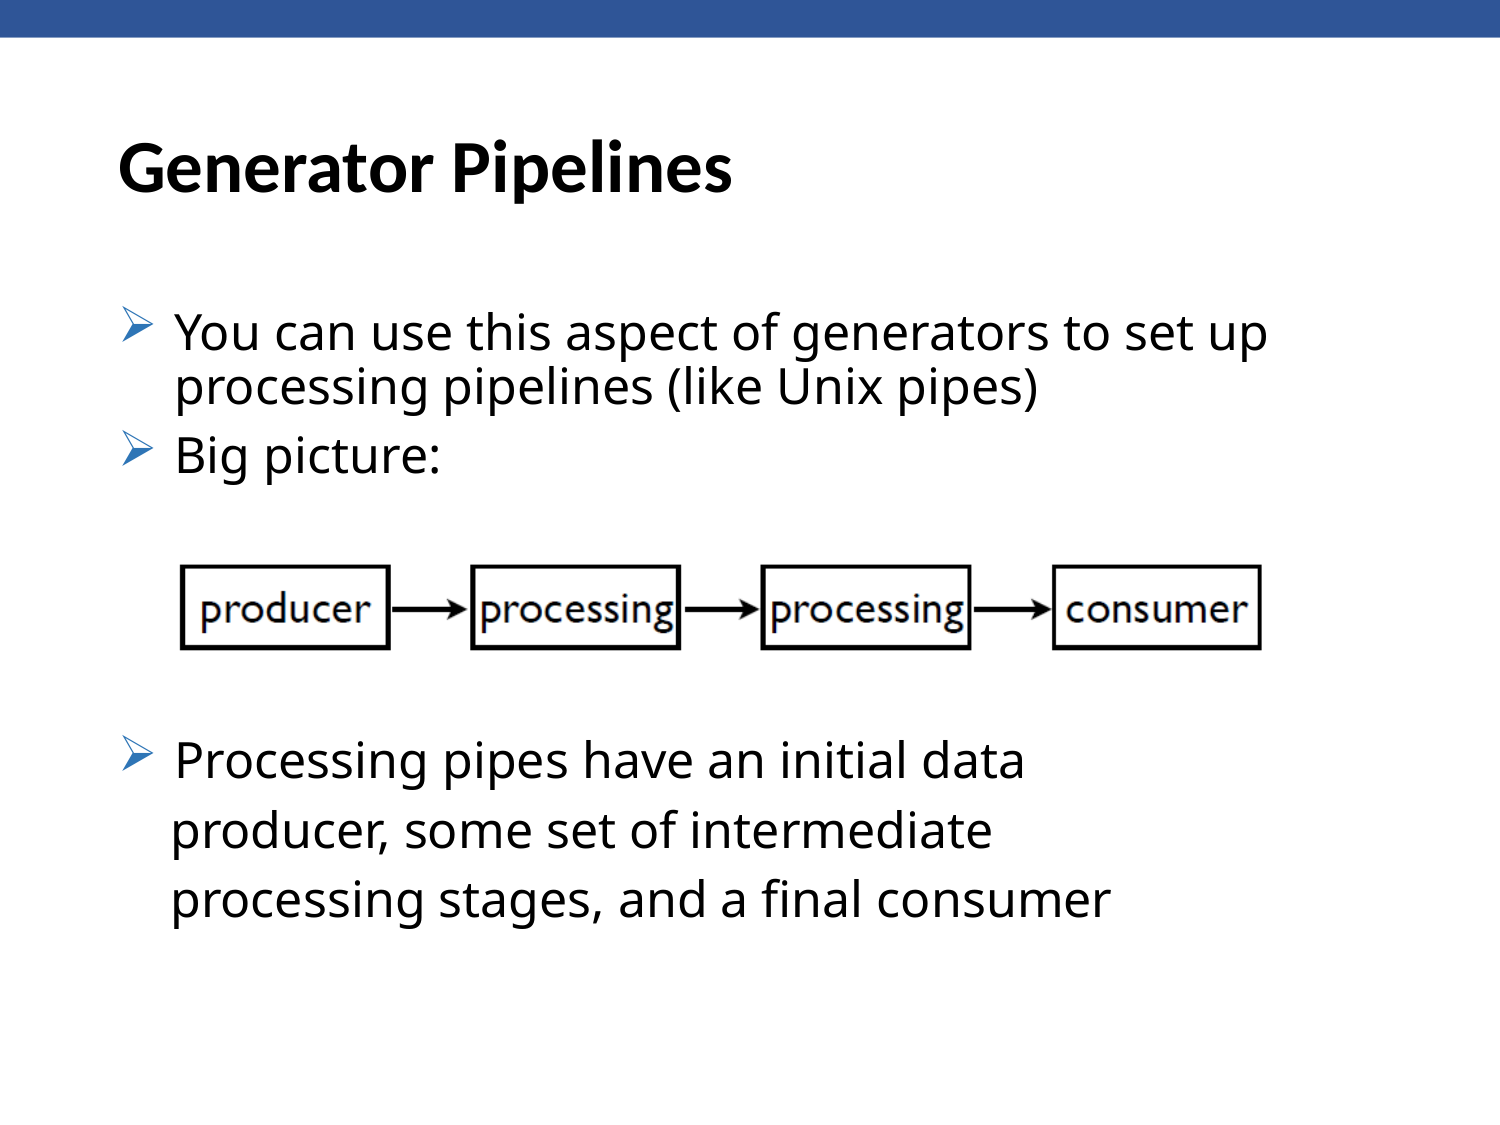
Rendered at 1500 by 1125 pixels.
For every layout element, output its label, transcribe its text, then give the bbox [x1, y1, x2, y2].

list You can use this aspect of generators to set up processing pipelines (like Unix pipes) Big picture: Processing pipes have an initial data producer, some set of intermediate processing stages, and a final consumer [103, 299, 1397, 1014]
title Generator Pipelines [103, 59, 1397, 278]
picture [171, 549, 1267, 657]
